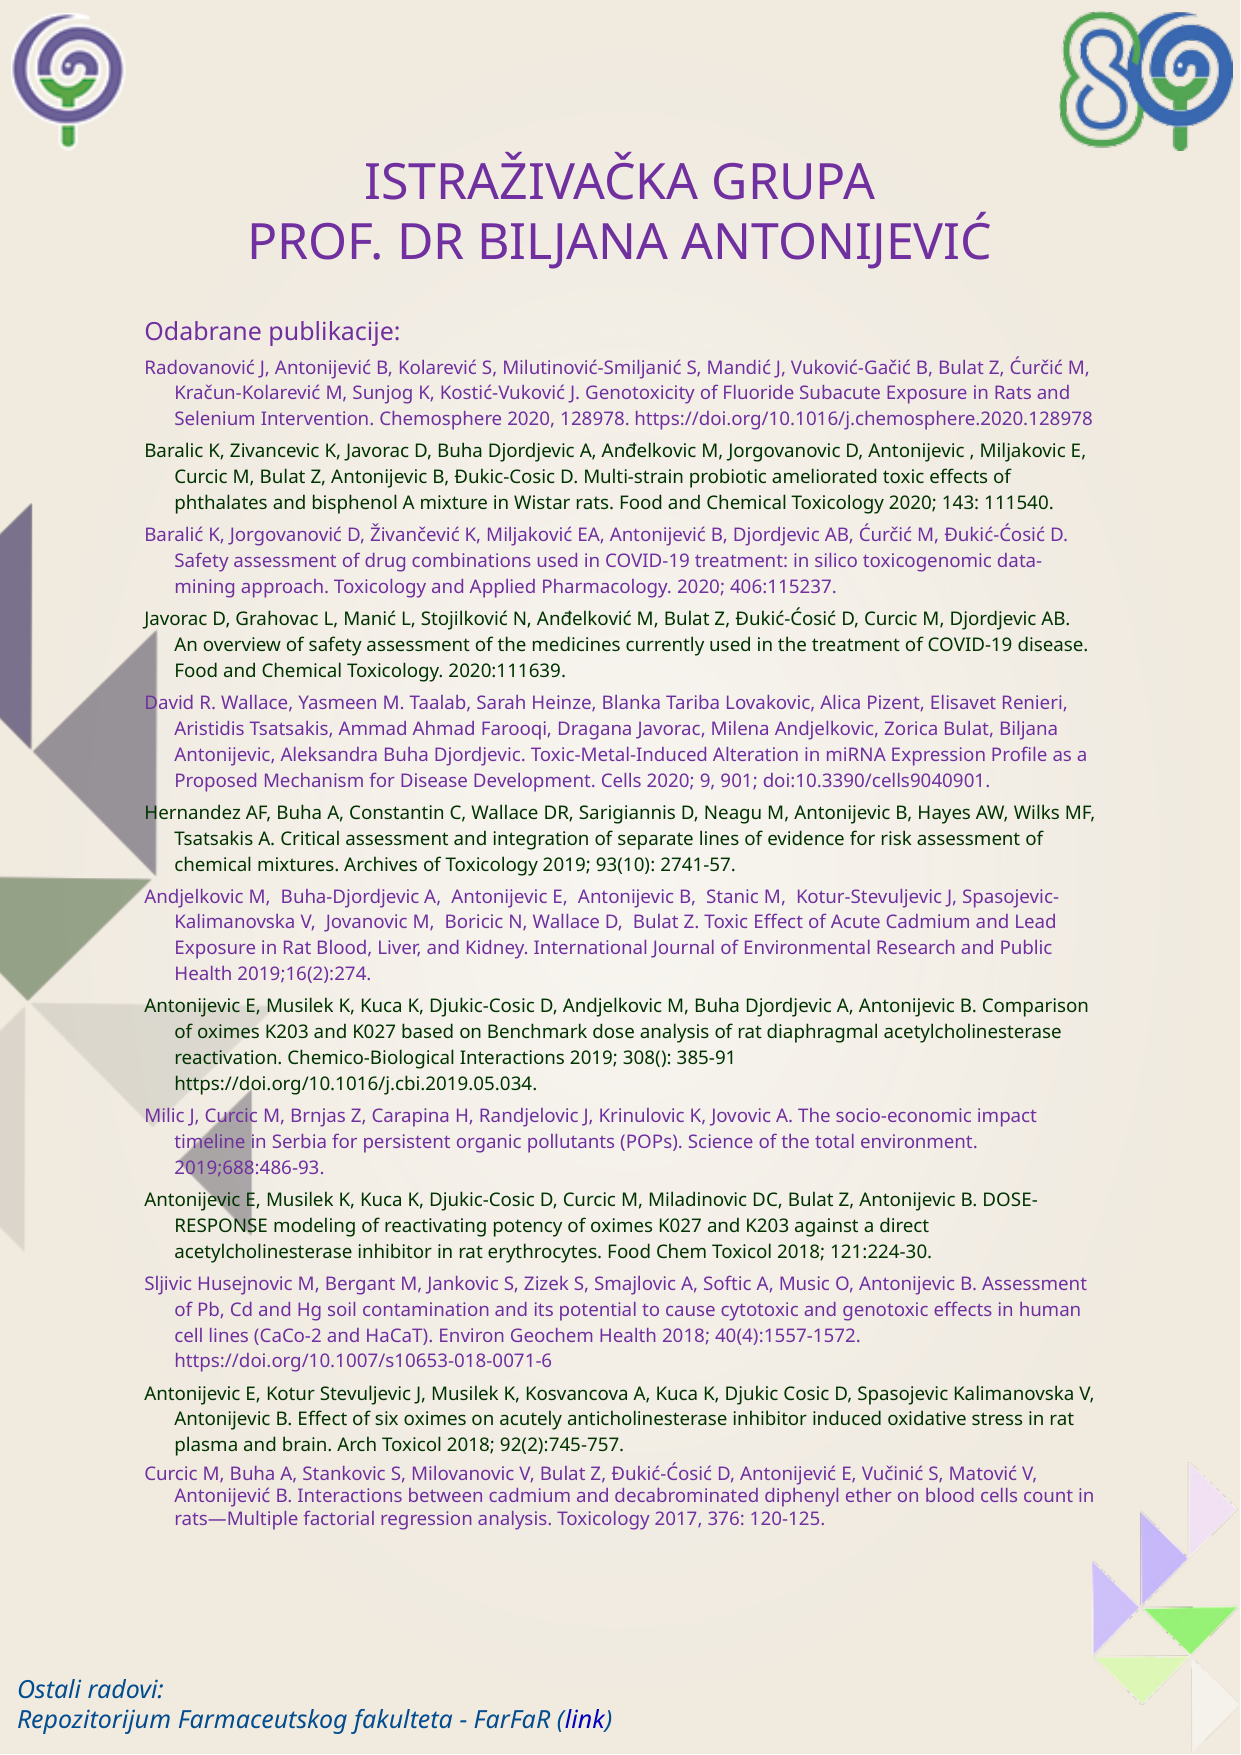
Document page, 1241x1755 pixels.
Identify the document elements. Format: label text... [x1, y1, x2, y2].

text_box Ostali radovi: Repozitorijum Farmaceutskog fakulteta - FarFaR (link) [8, 1665, 654, 1747]
picture [11, 13, 128, 151]
picture [1092, 1461, 1239, 1752]
text_box Odabrane publikacije: Radovanović J, Antonijević B, Kolarević S, Milutinović-Smiljanić S, Mandić J, Vuković-Gačić B, Bulat Z, Ćurčić M, Kračun-Kolarević M, Sunjog K, Kostić-Vuković J. Genotoxicity of Fluoride Subacute Exposure in Rats and Selenium Intervention. Chemosphere 2020, 128978. https://doi.org/10.1016/j.chemosphere.2020.128978 Baralic K, Zivancevic K, Javorac D, Buha Djordjevic A, Anđelkovic M, Jorgovanovic D, Antonijevic , Miljakovic E, Curcic M, Bulat Z, Antonijevic B, Đukic-Cosic D. Multi-strain probiotic ameliorated toxic effects of phthalates and bisphenol A mixture in Wistar rats. Food and Chemical Toxicology 2020; 143: 111540. Baralić K, Jorgovanović D, Živančević K, Miljaković EA, Antonijević B, Djordjevic AB, Ćurčić M, Đukić-Ćosić D. Safety assessment of drug combinations used in COVID-19 treatment: in silico toxicogenomic data-mining approach. Toxicology and Applied Pharmacology. 2020; 406:115237. Javorac D, Grahovac L, Manić L, Stojilković N, Anđelković M, Bulat Z, Đukić-Ćosić D, Curcic M, Djordjevic AB. An overview of safety assessment of the medicines currently used in the treatment of COVID-19 disease. Food and Chemical Toxicology. 2020:111639. David R. Wallace, Yasmeen M. Taalab, Sarah Heinze, Blanka Tariba Lovakovic, Alica Pizent, Elisavet Renieri, Aristidis Tsatsakis, Ammad Ahmad Farooqi, Dragana Javorac, Milena Andjelkovic, Zorica Bulat, Biljana Antonijevic, Aleksandra Buha Djordjevic. Toxic-Metal-Induced Alteration in miRNA Expression Profile as a Proposed Mechanism for Disease Development. Cells 2020; 9, 901; doi:10.3390/cells9040901. Hernandez AF, Buha A, Constantin C, Wallace DR, Sarigiannis D, Neagu M, Antonijevic B, Hayes AW, Wilks MF, Tsatsakis A. Critical assessment and integration of separate lines of evidence for risk assessment of chemical mixtures. Archives of Toxicology 2019; 93(10): 2741-57. Andjelkovic M, Buha-Djordjevic A, Antonijevic E, Antonijevic B, Stanic M, Kotur-Stevuljevic J, Spasojevic-Kalimanovska V, Jovanovic M, Boricic N, Wallace D, Bulat Z. Toxic Effect of Acute Cadmium and Lead Exposure in Rat Blood, Liver, and Kidney. International Journal of Environmental Research and Public Health 2019;16(2):274. Antonijevic E, Musilek K, Kuca K, Djukic-Cosic D, Andjelkovic M, Buha Djordjevic A, Antonijevic B. Comparison of oximes K203 and K027 based on Benchmark dose analysis of rat diaphragmal acetylcholinesterase reactivation. Chemico-Biological Interactions 2019; 308(): 385-91 https://doi.org/10.1016/j.cbi.2019.05.034. Milic J, Curcic M, Brnjas Z, Carapina H, Randjelovic J, Krinulovic K, Jovovic A. The socio-economic impact timeline in Serbia for persistent organic pollutants (POPs). Science of the total environment. 2019;688:486-93. Antonijevic E, Musilek K, Kuca K, Djukic-Cosic D, Curcic M, Miladinovic DC, Bulat Z, Antonijevic B. DOSE-RESPONSE modeling of reactivating potency of oximes K027 and K203 against a direct acetylcholinesterase inhibitor in rat erythrocytes. Food Chem Toxicol 2018; 121:224-30. Sljivic Husejnovic M, Bergant M, Jankovic S, Zizek S, Smajlovic A, Softic A, Music O, Antonijevic B. Assessment of Pb, Cd and Hg soil contamination and its potential to cause cytotoxic and genotoxic effects in human cell lines (CaCo-2 and HaCaT). Environ Geochem Health 2018; 40(4):1557-1572. https://doi.org/10.1007/s10653-018-0071-6 Antonijevic E, Kotur Stevuljevic J, Musilek K, Kosvancova A, Kuca K, Djukic Cosiс D, Spasojevic Kalimanovska V, Antonijevic B. Effect of six oximes on acutely anticholinesterase inhibitor induced oxidative stress in rat plasma and brain. Arch Toxicol 2018; 92(2):745-757. Curcic M, Buha A, Stankovic S, Milovanovic V, Bulat Z, Đukić-Ćosić D, Antonijević E, Vučinić S, Matović V, Antonijević B. Interactions between cadmium and decabrominated diphenyl ether on blood cells count in rats—Multiple factorial regression analysis. Toxicology 2017, 376: 120-125. [136, 307, 1105, 1538]
picture [0, 502, 136, 1252]
list Istraživačka grupa prof. dr Biljana AntonijeviĆ [207, 140, 1033, 280]
picture [1059, 11, 1233, 151]
